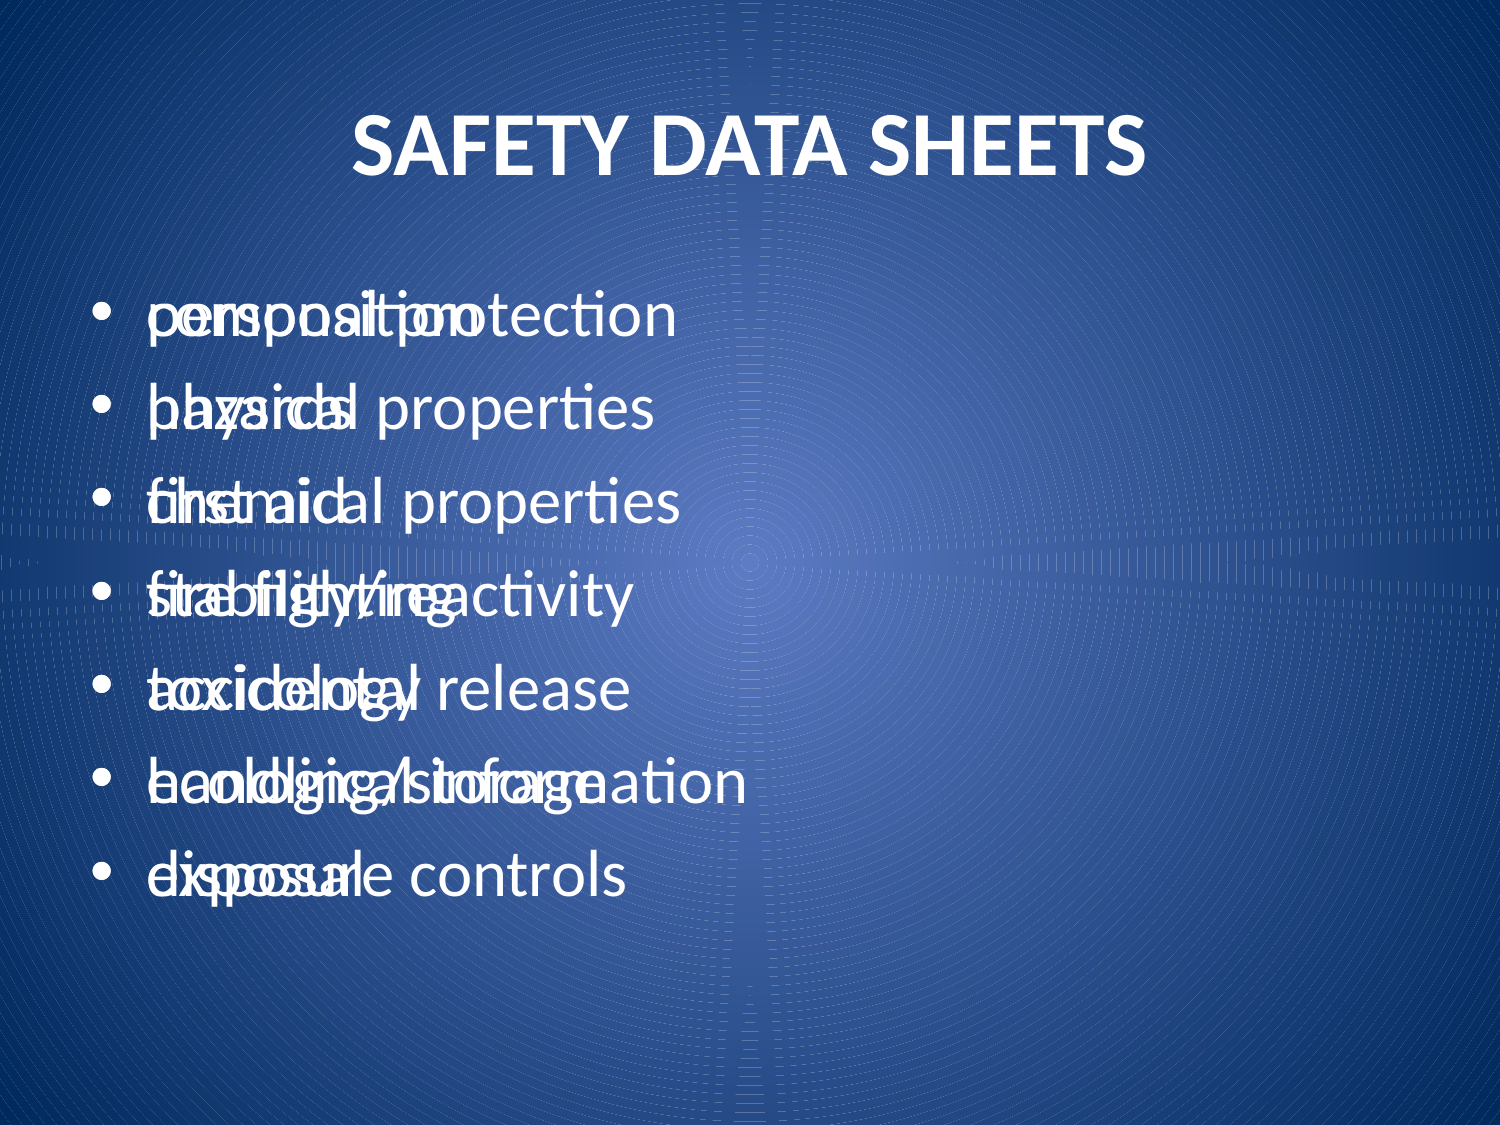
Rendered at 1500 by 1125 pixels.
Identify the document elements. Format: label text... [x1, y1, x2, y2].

title SAFETY DATA SHEETS [75, 45, 1425, 233]
list personal protection physical properties chemical properties stability/reactivity toxicology ecological information disposal [75, 262, 1425, 1005]
